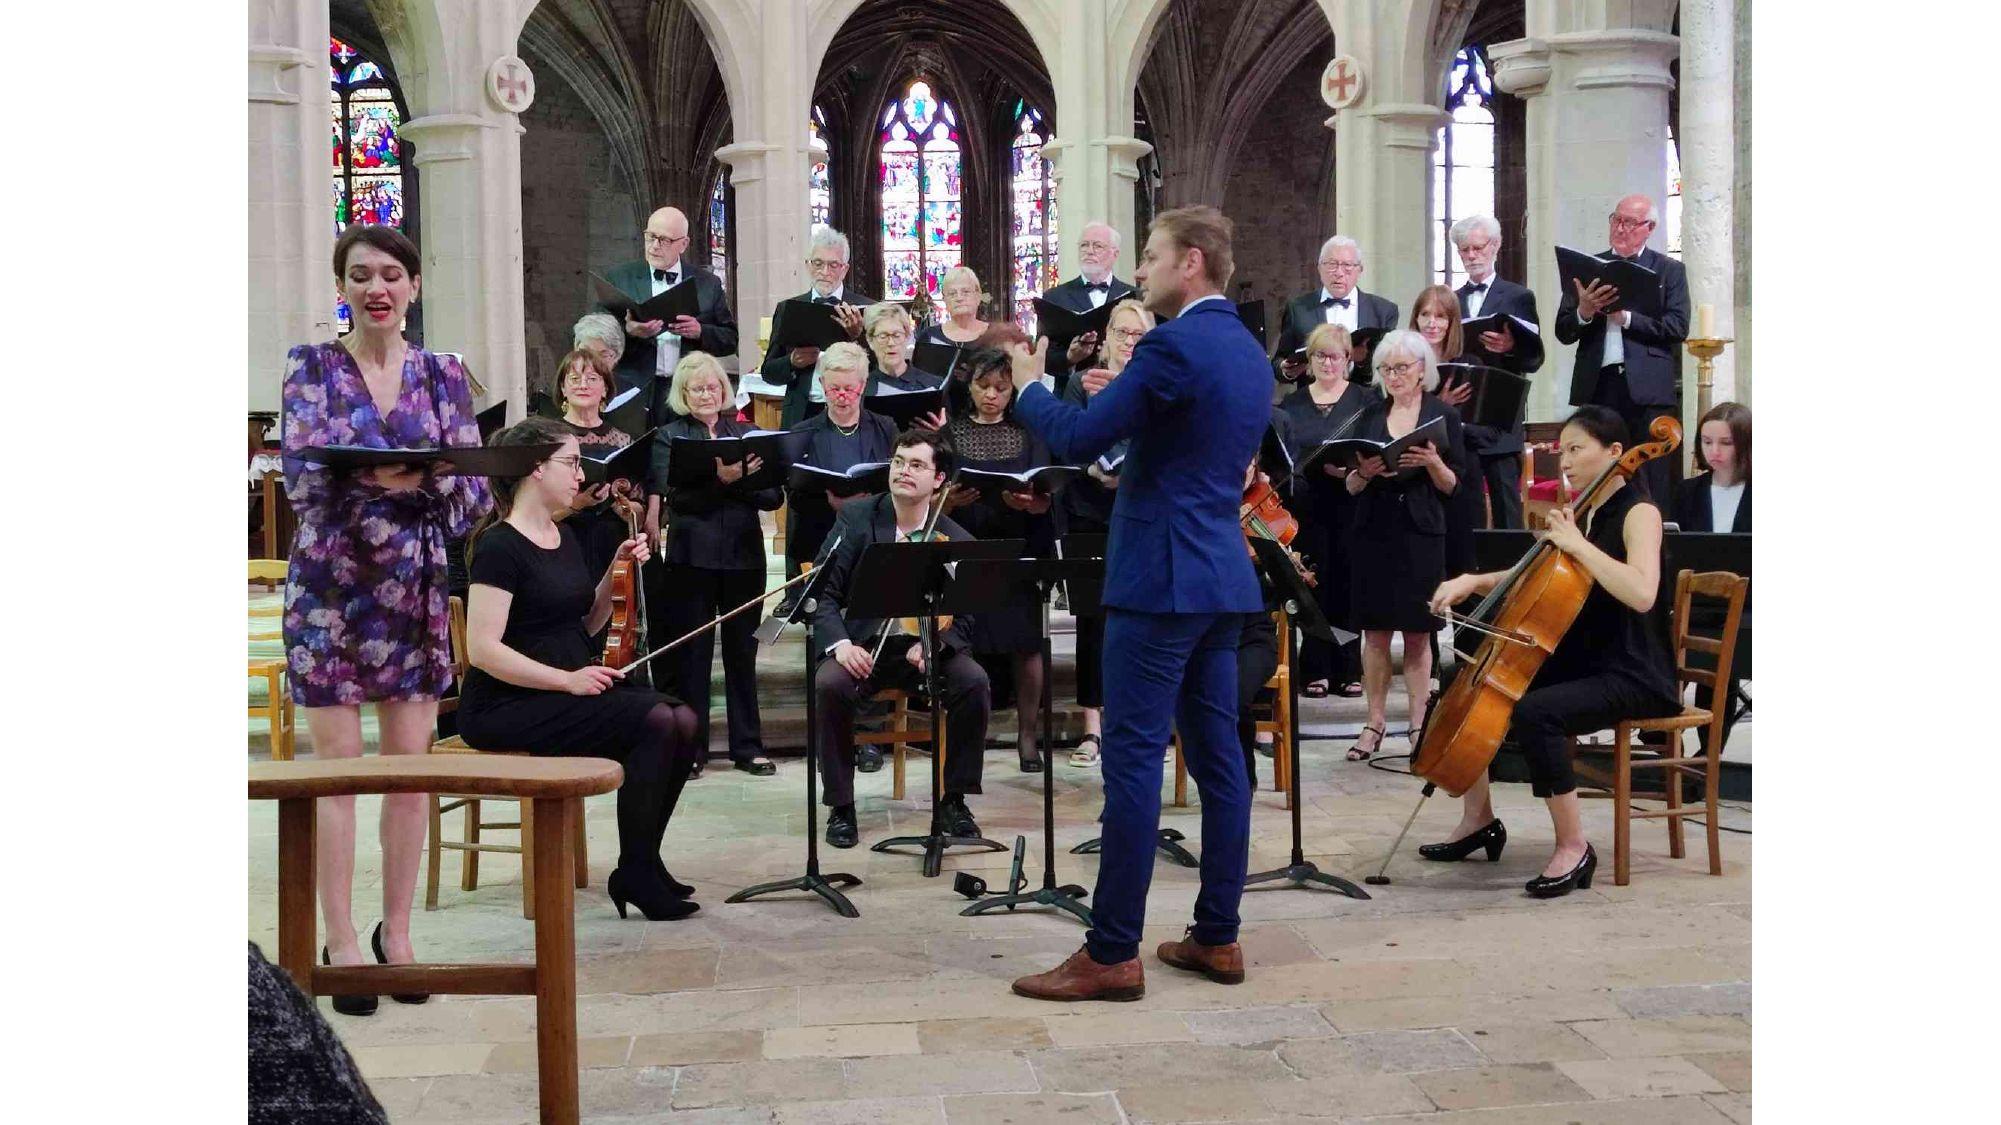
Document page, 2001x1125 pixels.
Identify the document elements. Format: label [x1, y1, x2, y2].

picture [248, 0, 1752, 1125]
